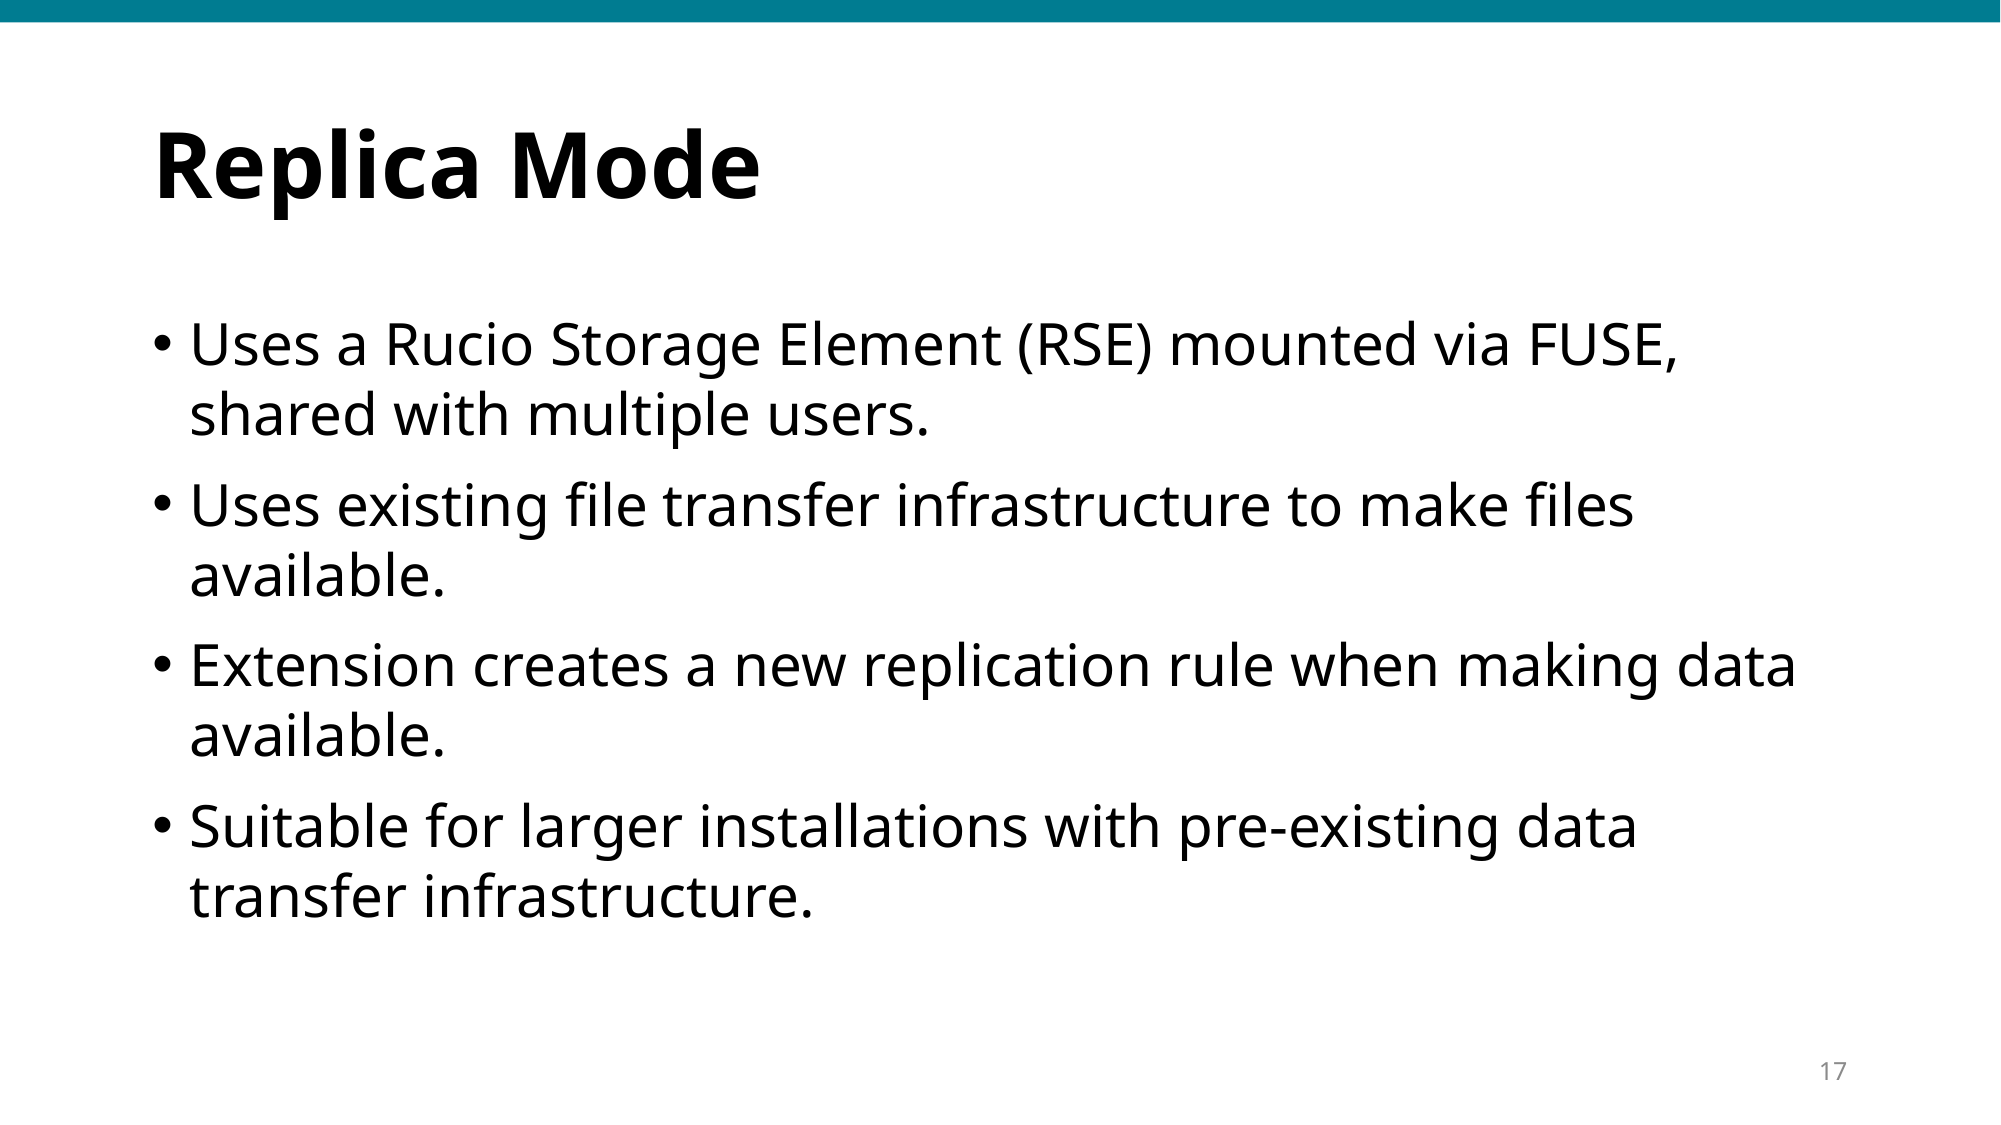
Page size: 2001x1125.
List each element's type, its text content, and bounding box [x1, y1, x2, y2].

slide_number 16 [1412, 1042, 1863, 1103]
title Replica Mode [137, 59, 1863, 278]
list Uses a Rucio Storage Element (RSE) mounted via FUSE, shared with multiple users. Uses existing file transfer infrastructure to make files available. Extension creates a new replication rule when making data available. Suitable for larger installations with pre-existing data transfer infrastructure. [137, 299, 1863, 1014]
